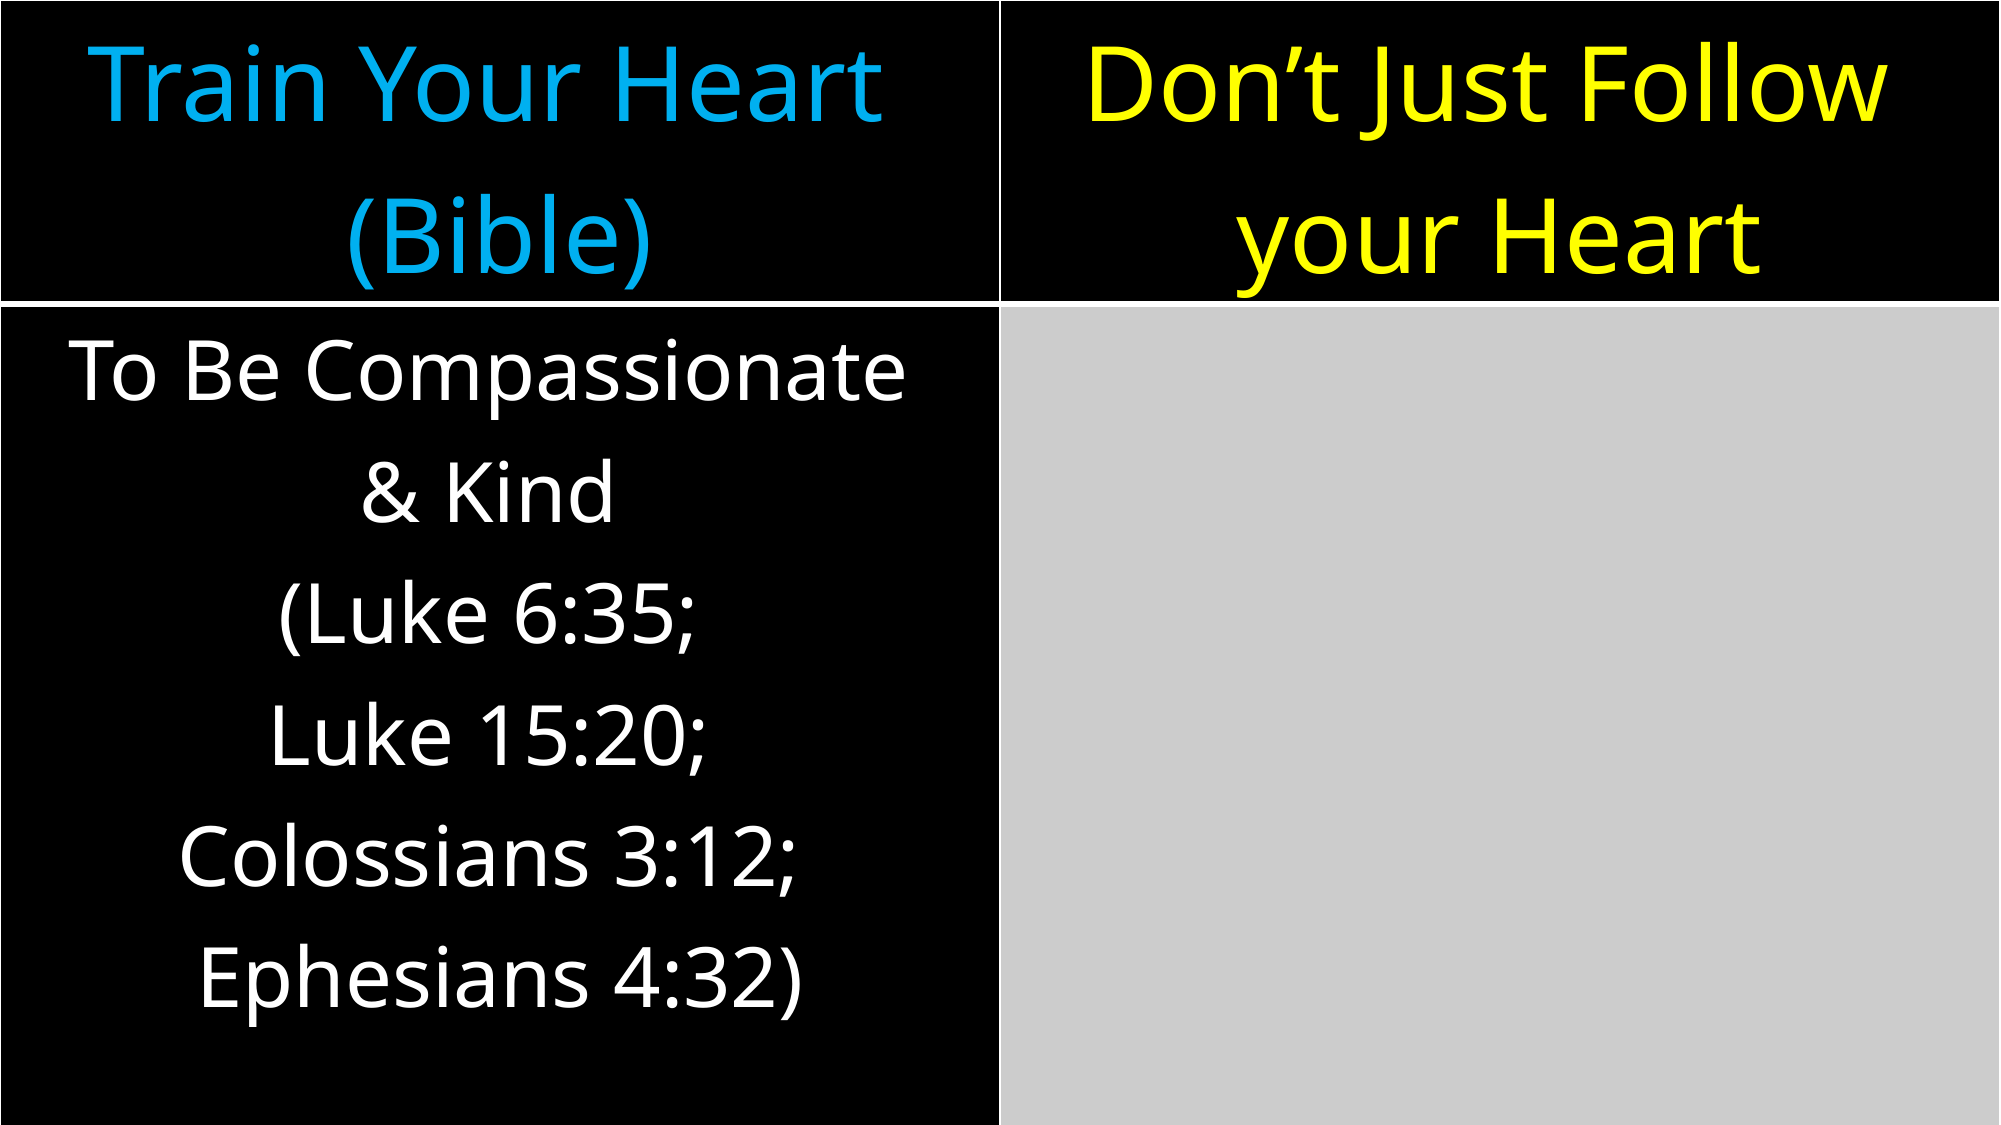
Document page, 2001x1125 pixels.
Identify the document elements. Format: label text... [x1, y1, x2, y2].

table_header Don’t Just Follow your Heart [1001, 1, 1999, 301]
table_cell [1001, 307, 1999, 1125]
table_header Train Your Heart (Bible) [1, 1, 999, 301]
table_cell To Be Compassionate & Kind (Luke 6:35; Luke 15:20; Colossians 3:12; Ephesians 4:32) [1, 307, 999, 1125]
